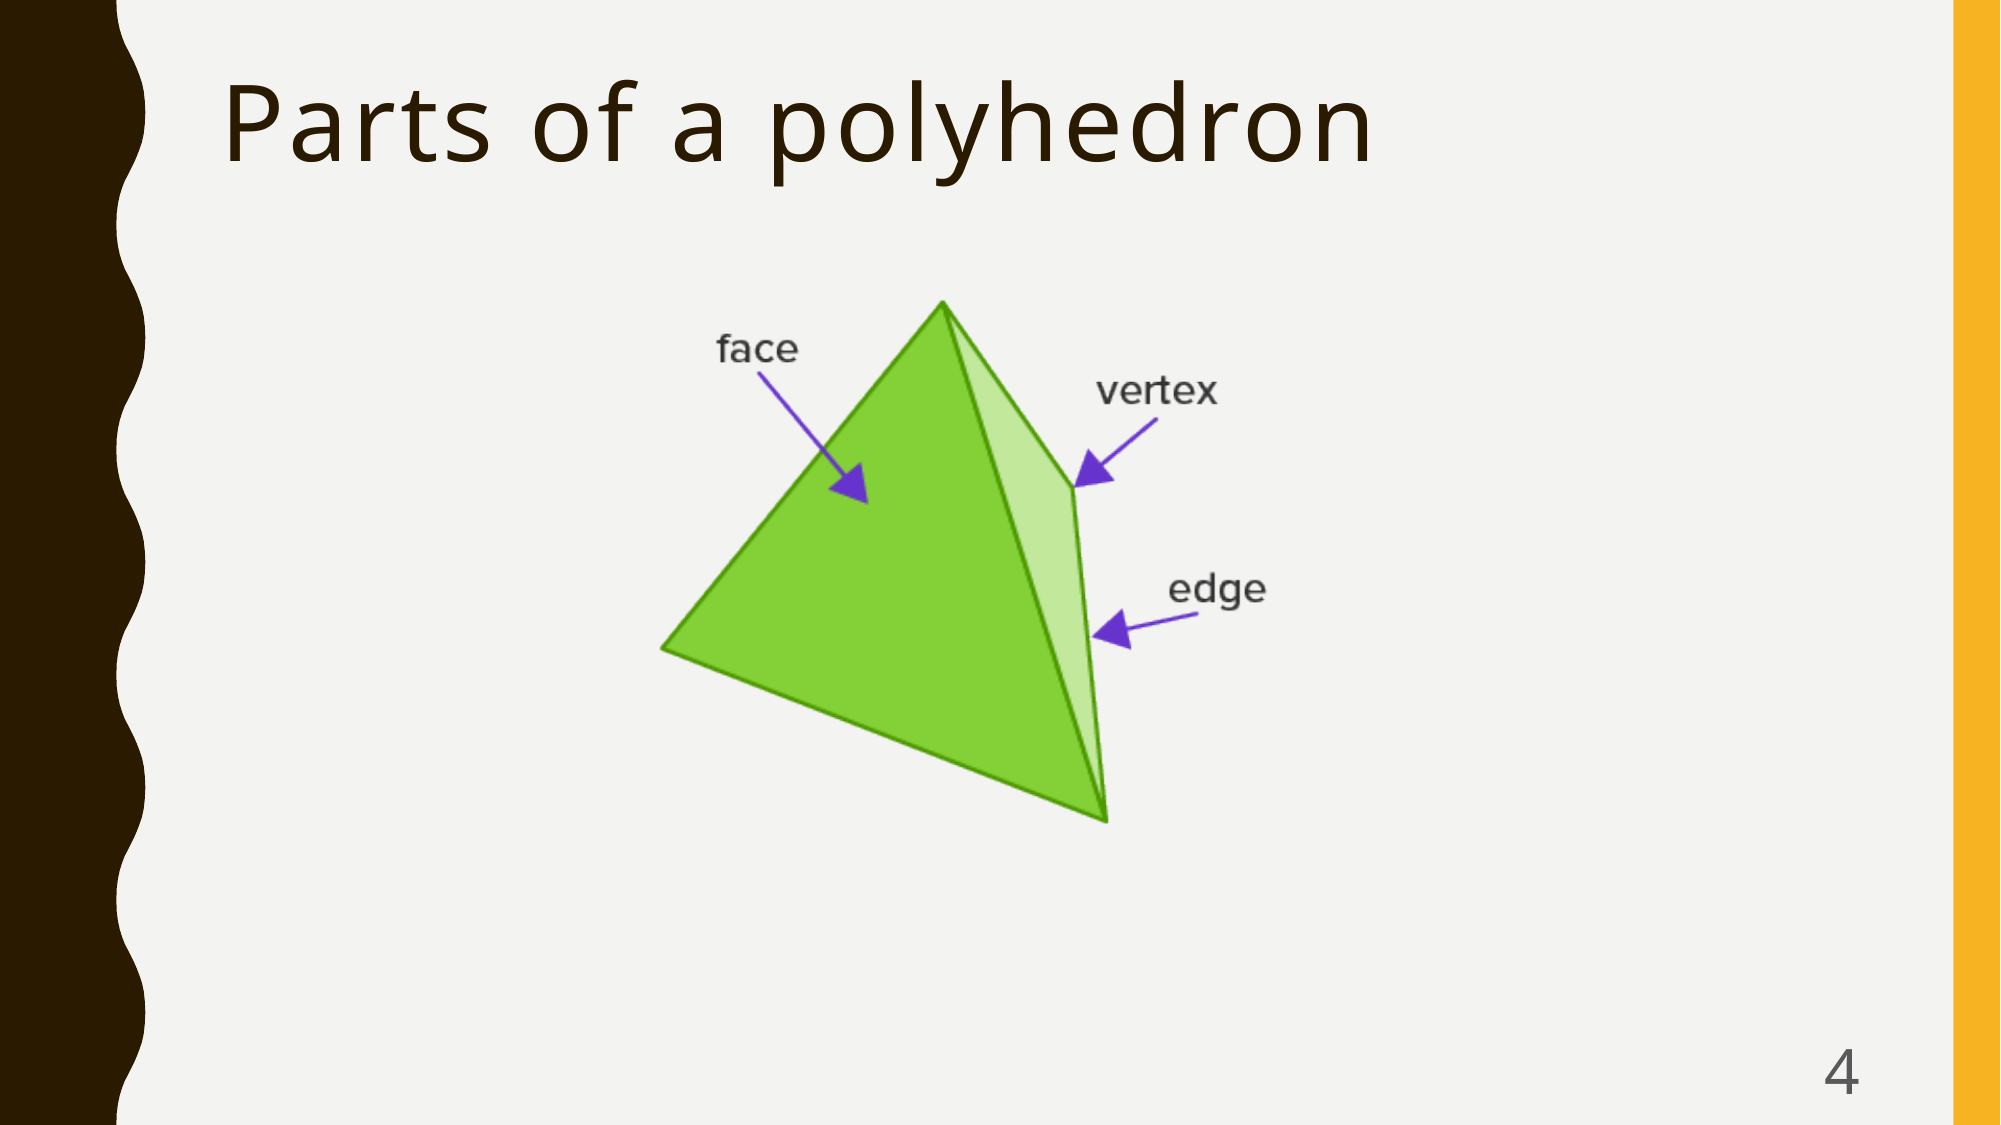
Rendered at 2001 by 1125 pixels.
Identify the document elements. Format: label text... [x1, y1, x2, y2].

picture [635, 286, 1295, 839]
title Parts of a polyhedron [205, 62, 1875, 308]
slide_number 4 [1412, 1045, 1875, 1103]
